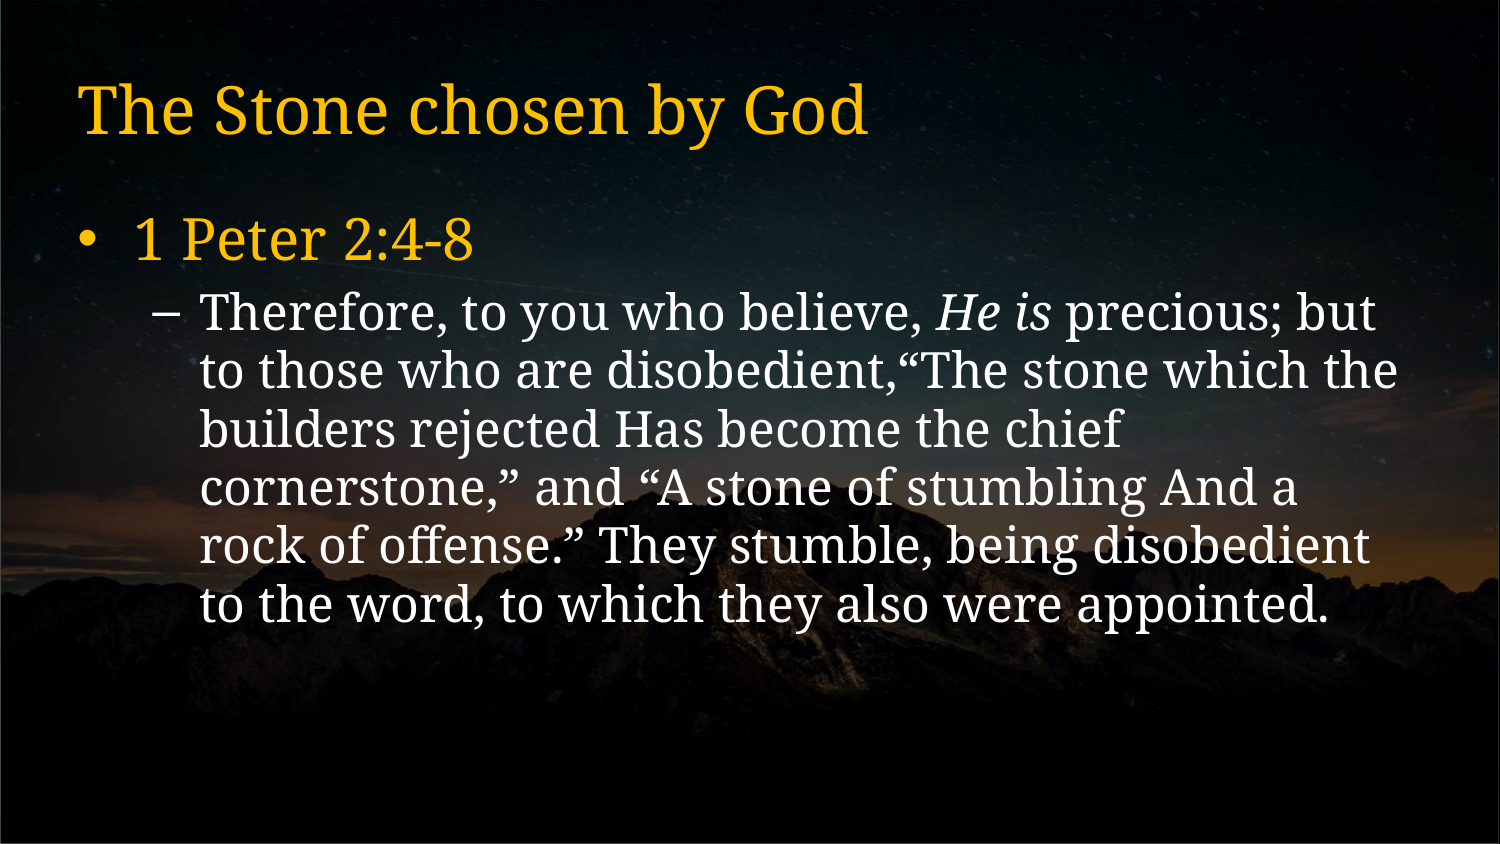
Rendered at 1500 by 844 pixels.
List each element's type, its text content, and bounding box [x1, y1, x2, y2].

list 1 Peter 2:4-8 Therefore, to you who believe, He is precious; but to those who are disobedient,“The stone which the builders rejected Has become the chief cornerstone,” and “A stone of stumbling And a rock of offense.” They stumble, being disobedient to the word, to which they also were appointed. [62, 206, 1425, 732]
picture [0, 0, 1499, 844]
title The Stone chosen by God [62, 37, 975, 179]
